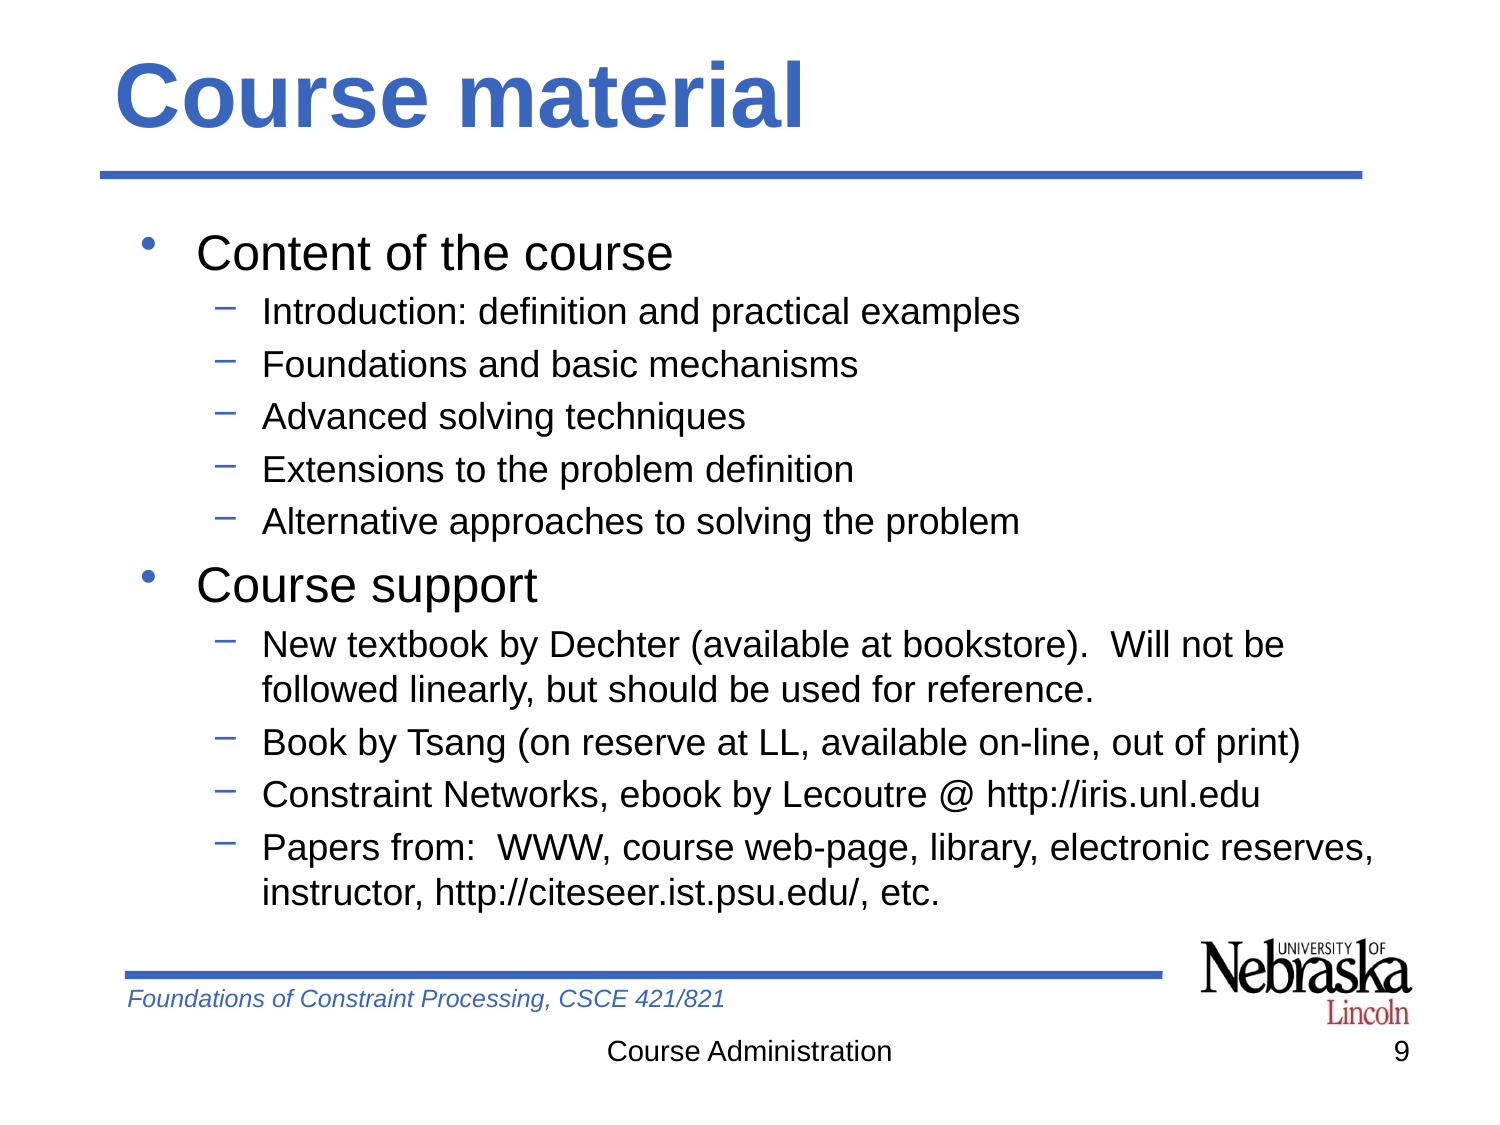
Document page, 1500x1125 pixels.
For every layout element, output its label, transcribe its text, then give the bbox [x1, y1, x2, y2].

footer Course Administration [512, 1024, 988, 1103]
slide_number 9 [1074, 1024, 1426, 1103]
picture [1200, 937, 1413, 1024]
list Content of the course Introduction: definition and practical examples Foundations and basic mechanisms Advanced solving techniques Extensions to the problem definition Alternative approaches to solving the problem Course support New textbook by Dechter (available at bookstore). Will not be followed linearly, but should be used for reference. Book by Tsang (on reserve at LL, available on-line, out of print) Constraint Networks, ebook by Lecoutre @ http://iris.unl.edu Papers from: WWW, course web-page, library, electronic reserves, instructor, http://citeseer.ist.psu.edu/, etc. [125, 212, 1400, 888]
title Course material [99, 52, 1375, 128]
